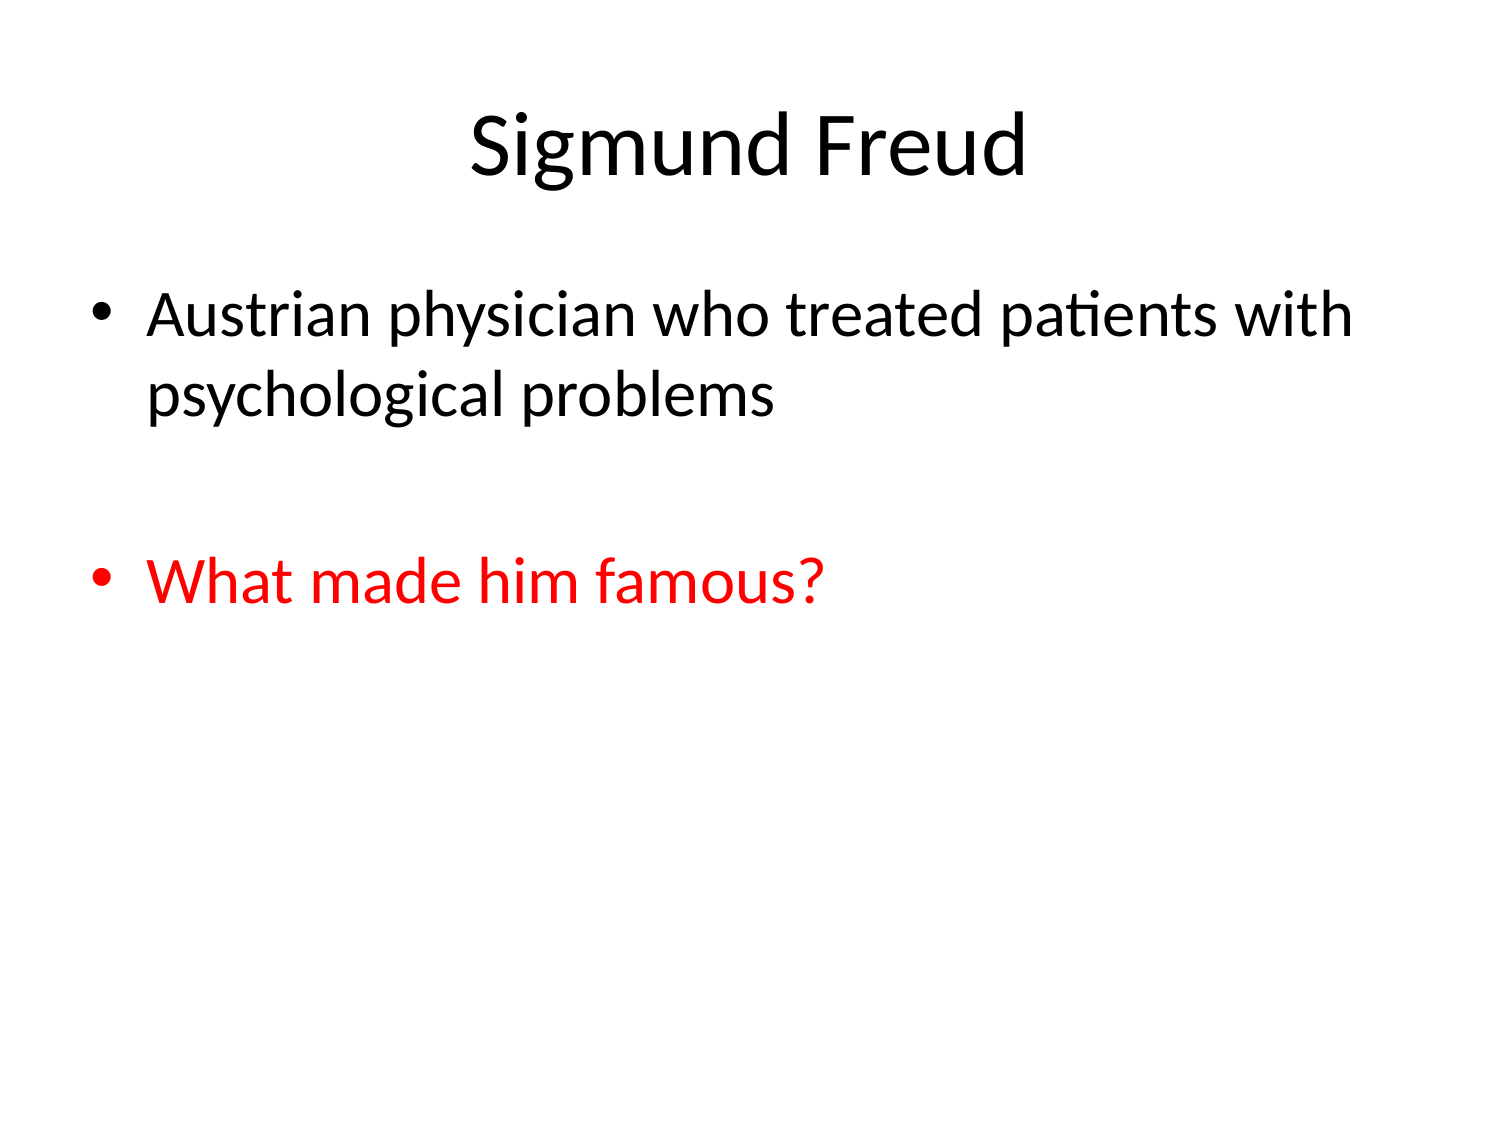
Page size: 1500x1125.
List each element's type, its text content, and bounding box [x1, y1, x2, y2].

list Austrian physician who treated patients with psychological problems What made him famous? [75, 262, 1425, 1005]
title Sigmund Freud [75, 45, 1425, 233]
